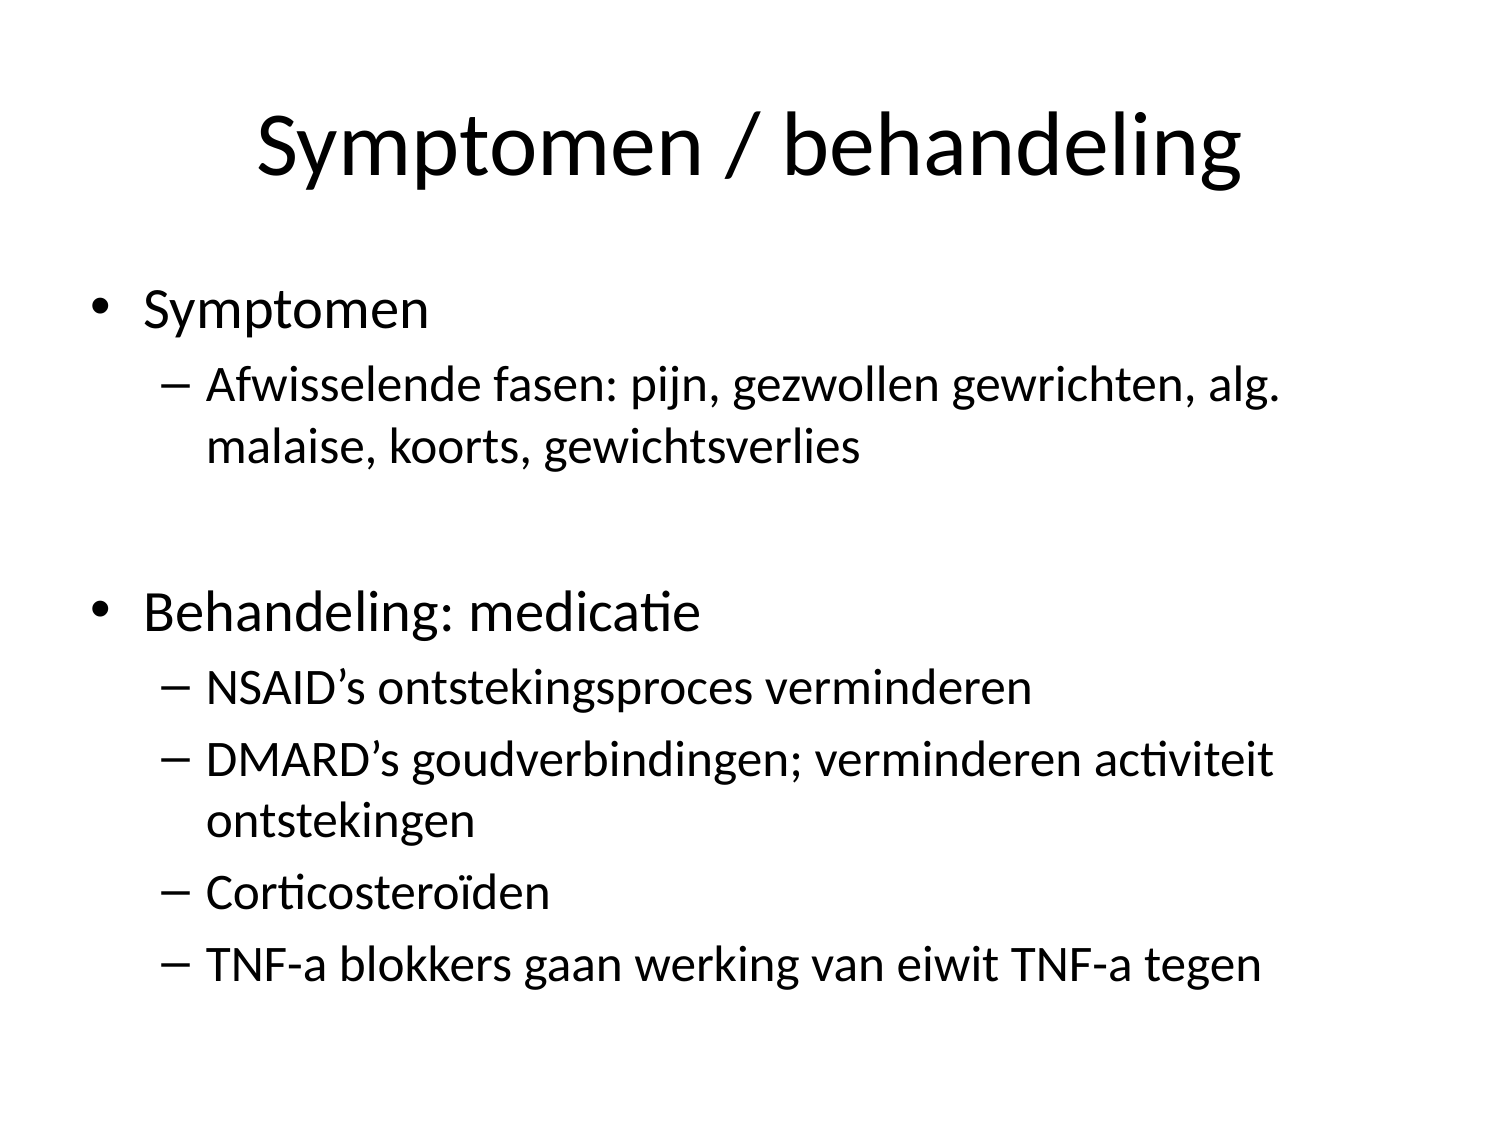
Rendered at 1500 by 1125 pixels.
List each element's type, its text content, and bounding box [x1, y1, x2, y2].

title Symptomen / behandeling [75, 45, 1425, 233]
list Symptomen Afwisselende fasen: pijn, gezwollen gewrichten, alg. malaise, koorts, gewichtsverlies Behandeling: medicatie NSAID’s ontstekingsproces verminderen DMARD’s goudverbindingen; verminderen activiteit ontstekingen Corticosteroïden TNF-a blokkers gaan werking van eiwit TNF-a tegen [75, 262, 1471, 1005]
